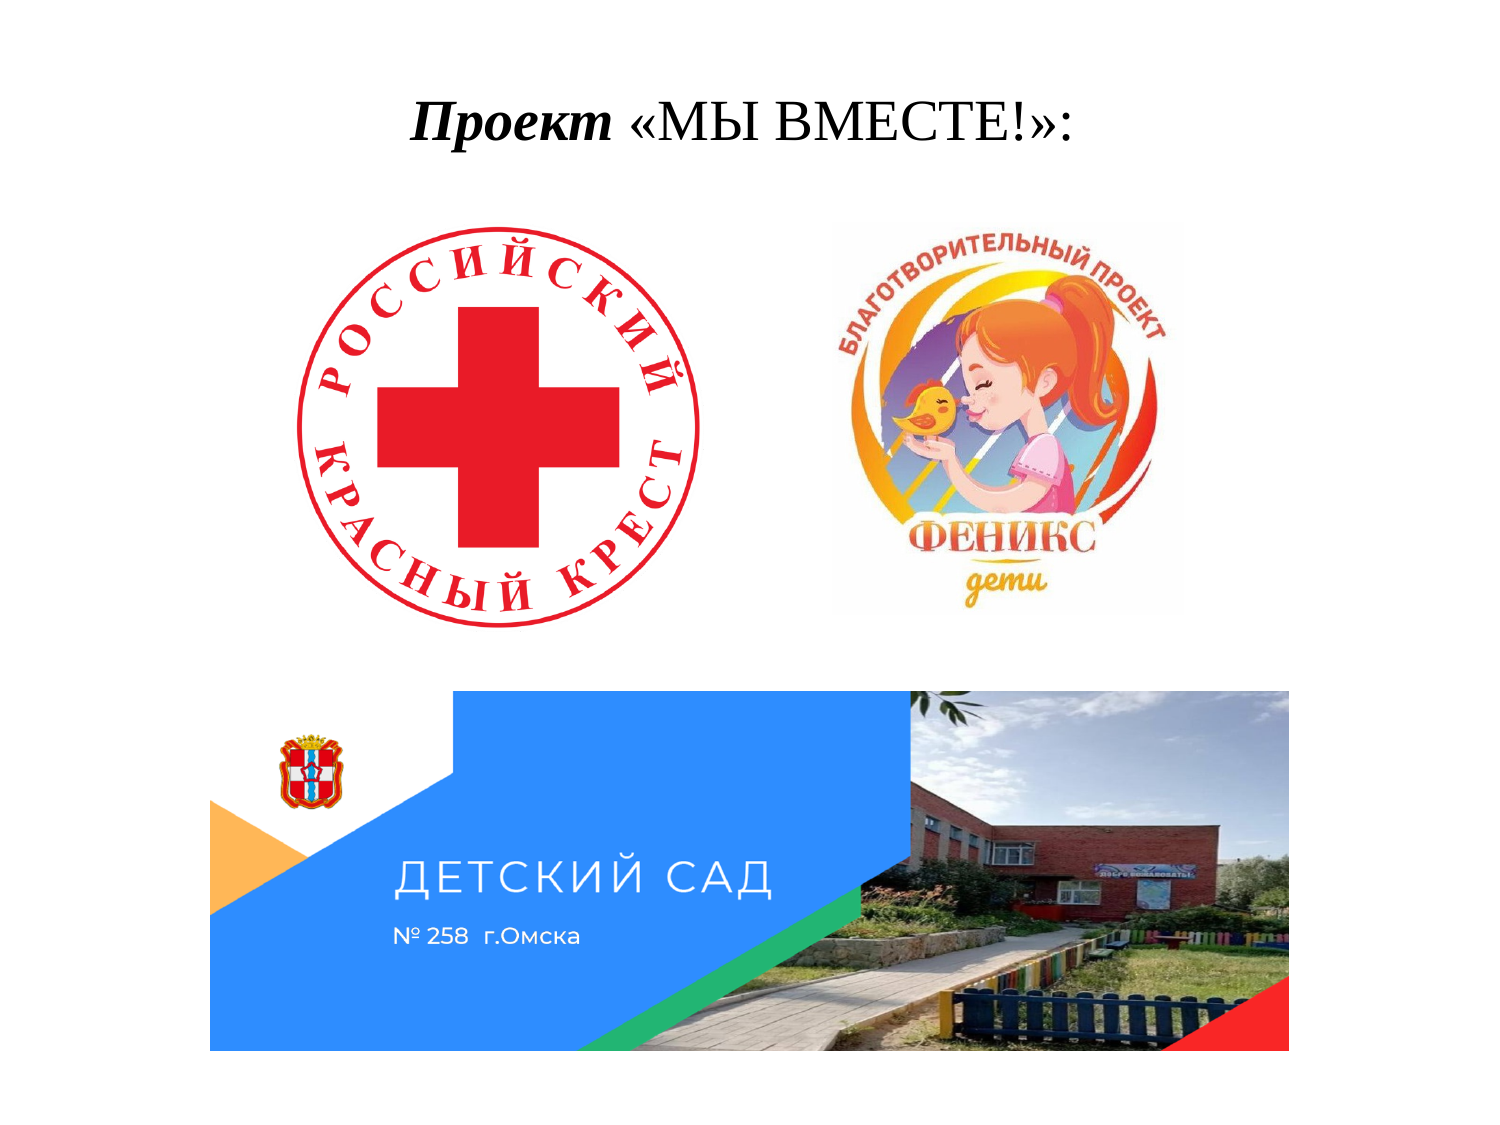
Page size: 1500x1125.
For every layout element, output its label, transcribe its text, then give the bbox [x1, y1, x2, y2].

title Проект «МЫ ВМЕСТЕ!»: [0, 46, 1500, 258]
picture [292, 222, 704, 632]
picture [210, 691, 1290, 1051]
picture [831, 222, 1184, 616]
